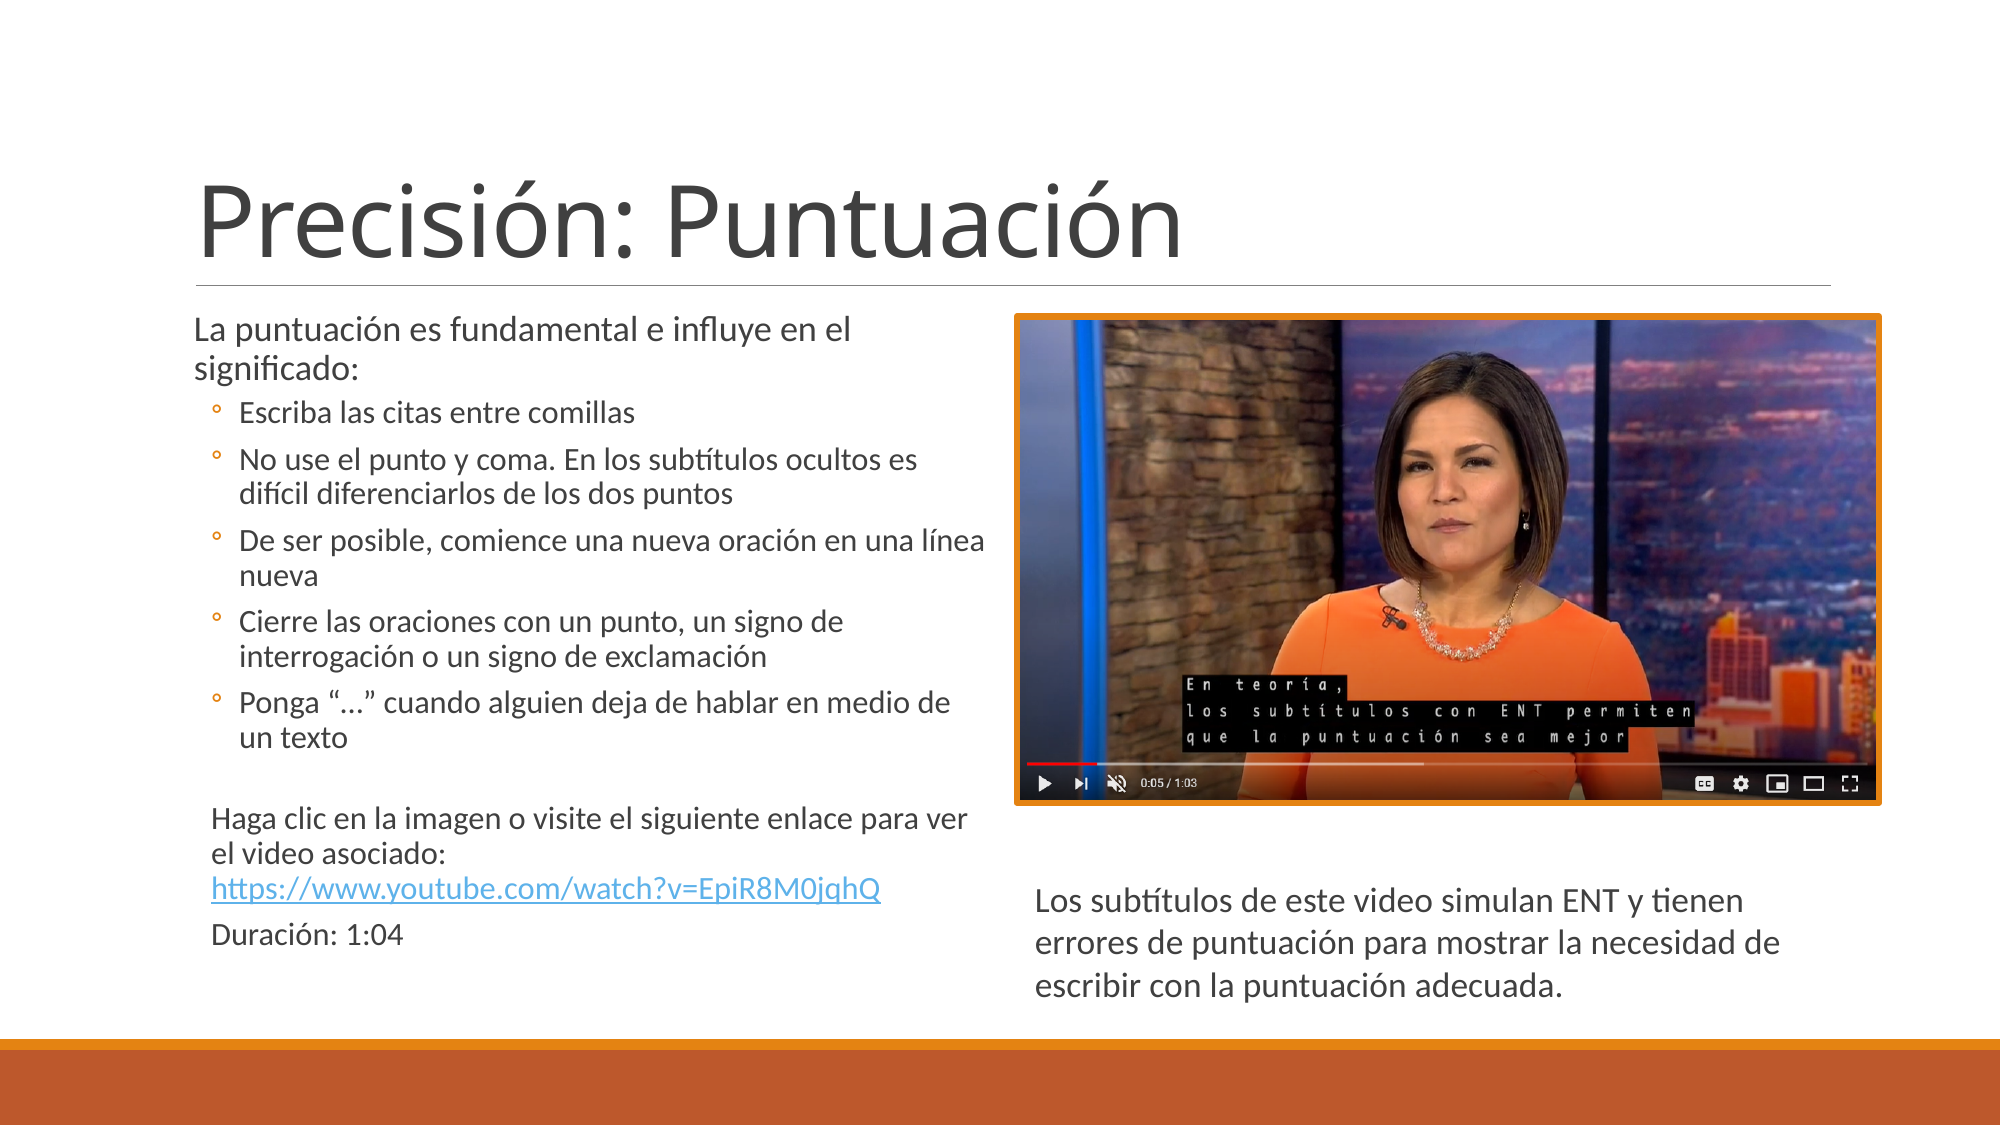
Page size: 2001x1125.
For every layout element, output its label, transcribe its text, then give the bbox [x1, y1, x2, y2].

title Precisión: Puntuación [180, 47, 1830, 285]
list La puntuación es fundamental e influye en el significado: Escriba las citas entre comillas No use el punto y coma. En los subtítulos ocultos es difícil diferenciarlos de los dos puntos De ser posible, comience una nueva oración en una línea nueva Cierre las oraciones con un punto, un signo de interrogación o un signo de exclamación Ponga “…” cuando alguien deja de hablar en medio de un texto Haga clic en la imagen o visite el siguiente enlace para ver el video asociado: https://www.youtube.com/watch?v=EpiR8M0jqhQ Duración: 1:04 [180, 302, 990, 963]
text_box Los subtítulos de este video simulan ENT y tienen errores de puntuación para mostrar la necesidad de escribir con la puntuación adecuada. [1020, 869, 1843, 1012]
picture [1019, 319, 1877, 801]
